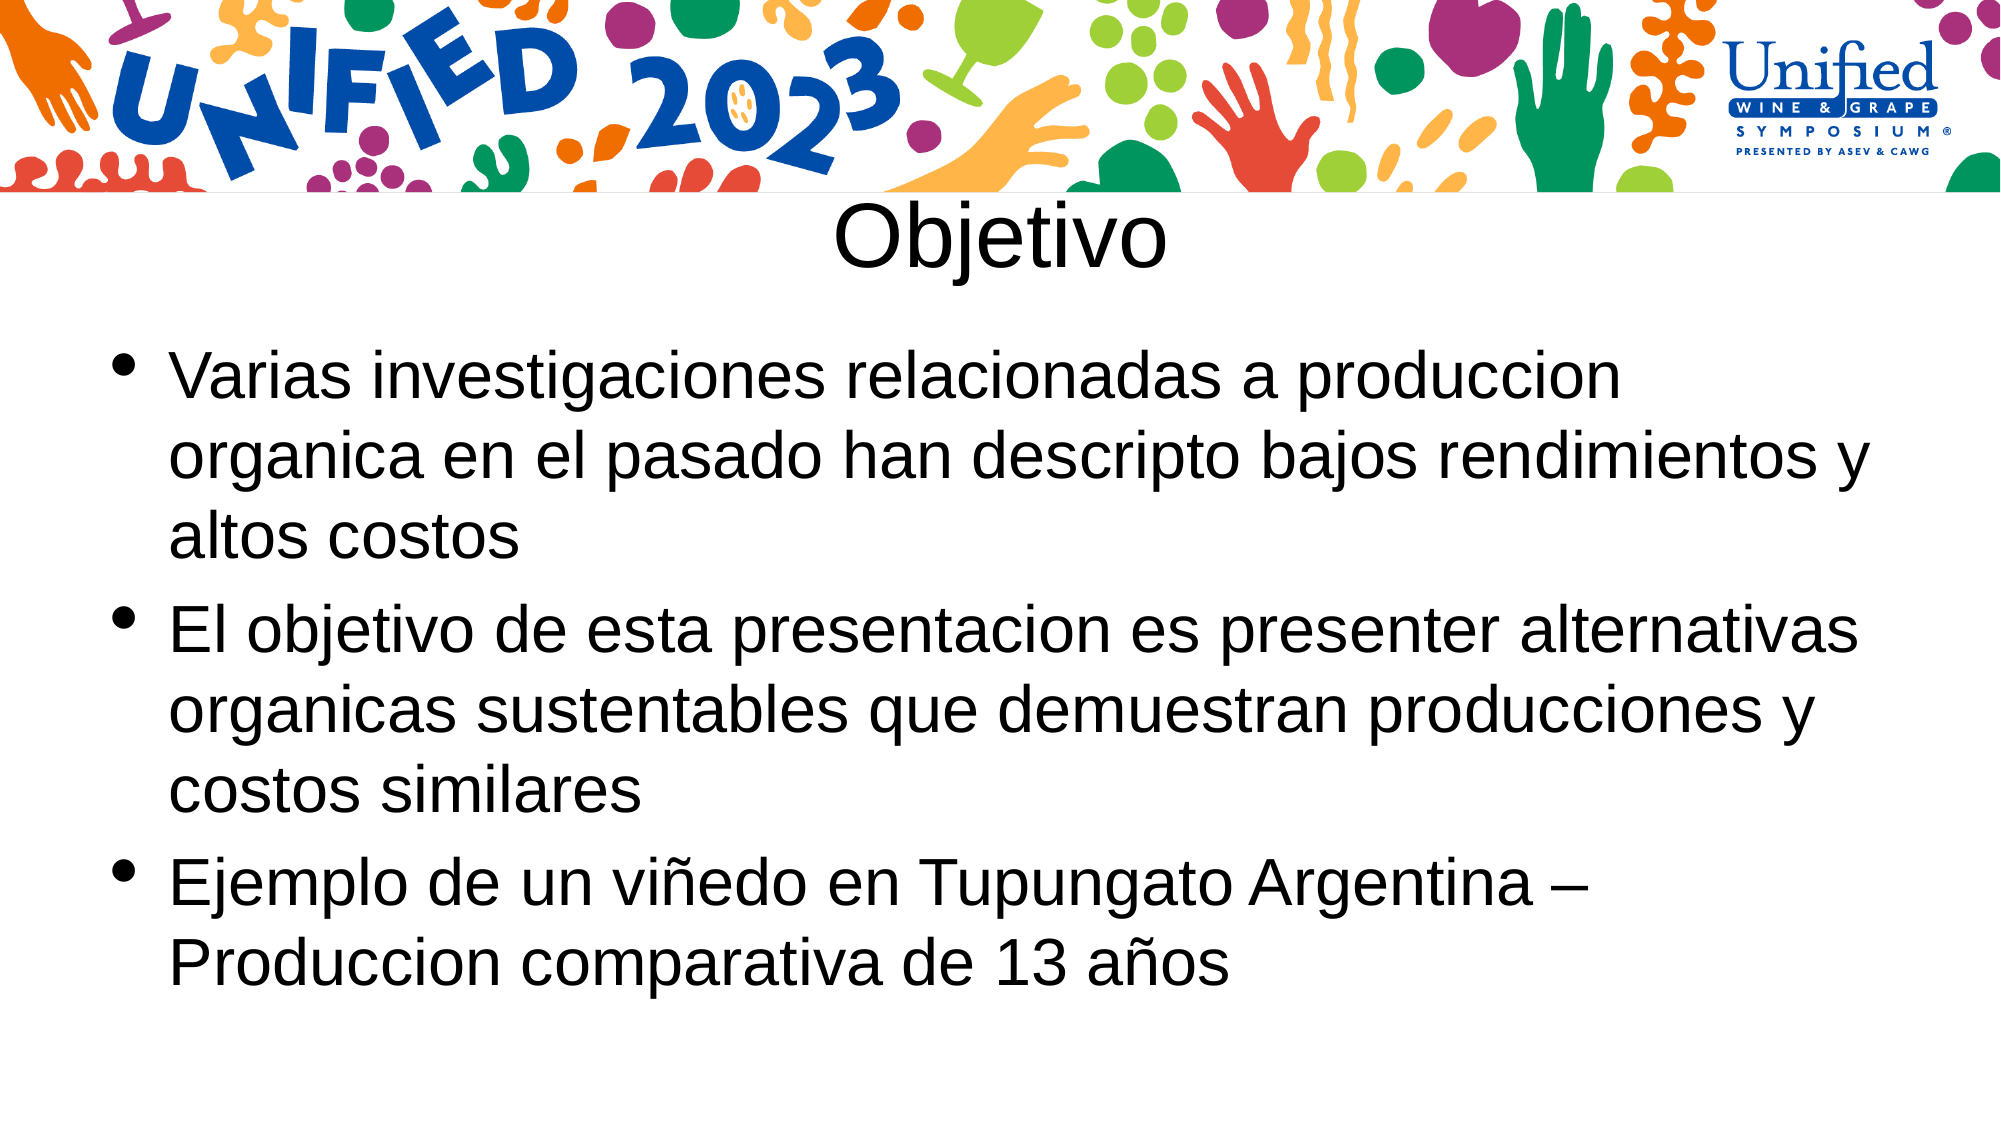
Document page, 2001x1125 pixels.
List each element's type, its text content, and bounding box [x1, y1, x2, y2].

picture [0, 0, 2001, 1125]
list Varias investigaciones relacionadas a produccion organica en el pasado han descripto bajos rendimientos y altos costos El objetivo de esta presentacion es presenter alternativas organicas sustentables que demuestran producciones y costos similares Ejemplo de un viñedo en Tupungato Argentina – Produccion comparativa de 13 años [97, 324, 1898, 1068]
title Objetivo [101, 137, 1902, 325]
